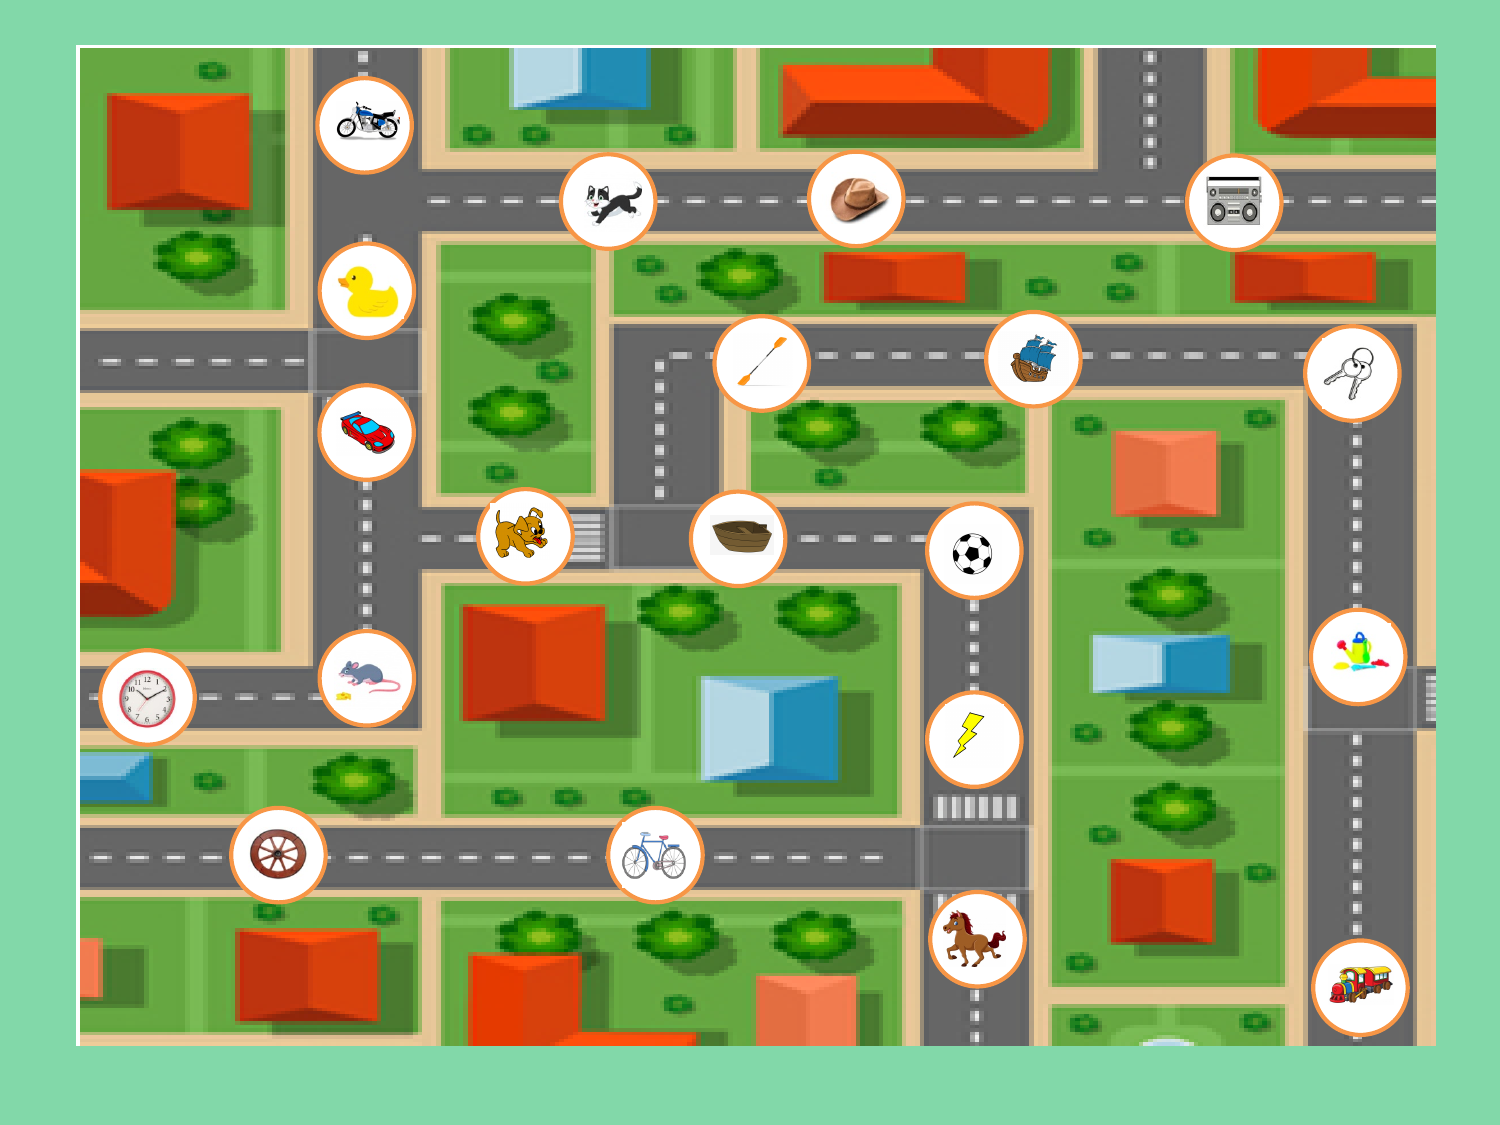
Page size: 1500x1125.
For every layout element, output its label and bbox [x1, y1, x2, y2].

picture [76, 44, 1436, 1046]
